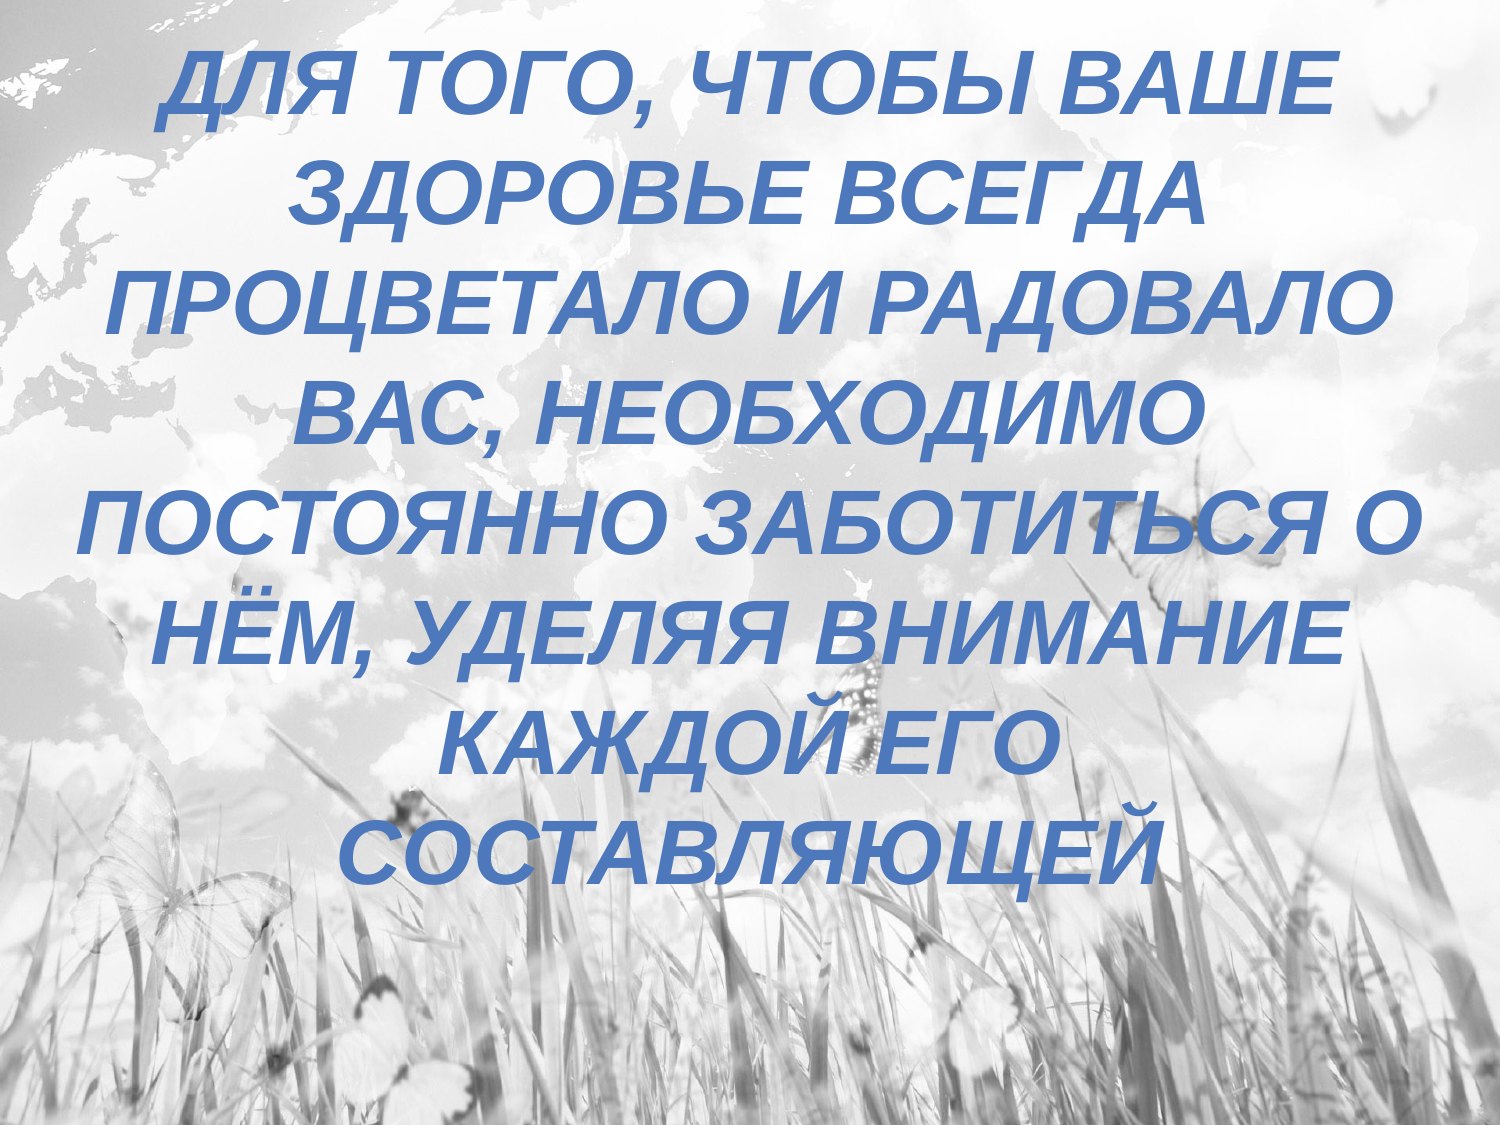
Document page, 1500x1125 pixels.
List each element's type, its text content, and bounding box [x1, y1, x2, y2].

picture [0, 0, 1500, 1125]
title ДЛЯ ТОГО, ЧТОБЫ ВАШЕ ЗДОРОВЬЕ ВСЕГДА ПРОЦВЕТАЛО И РАДОВАЛО ВАС, НЕОБХОДИМО ПОСТОЯННО ЗАБОТИТЬСЯ О НЁМ, УДЕЛЯЯ ВНИМАНИЕ КАЖДОЙ ЕГО СОСТАВЛЯЮЩЕЙ [23, 0, 1477, 926]
